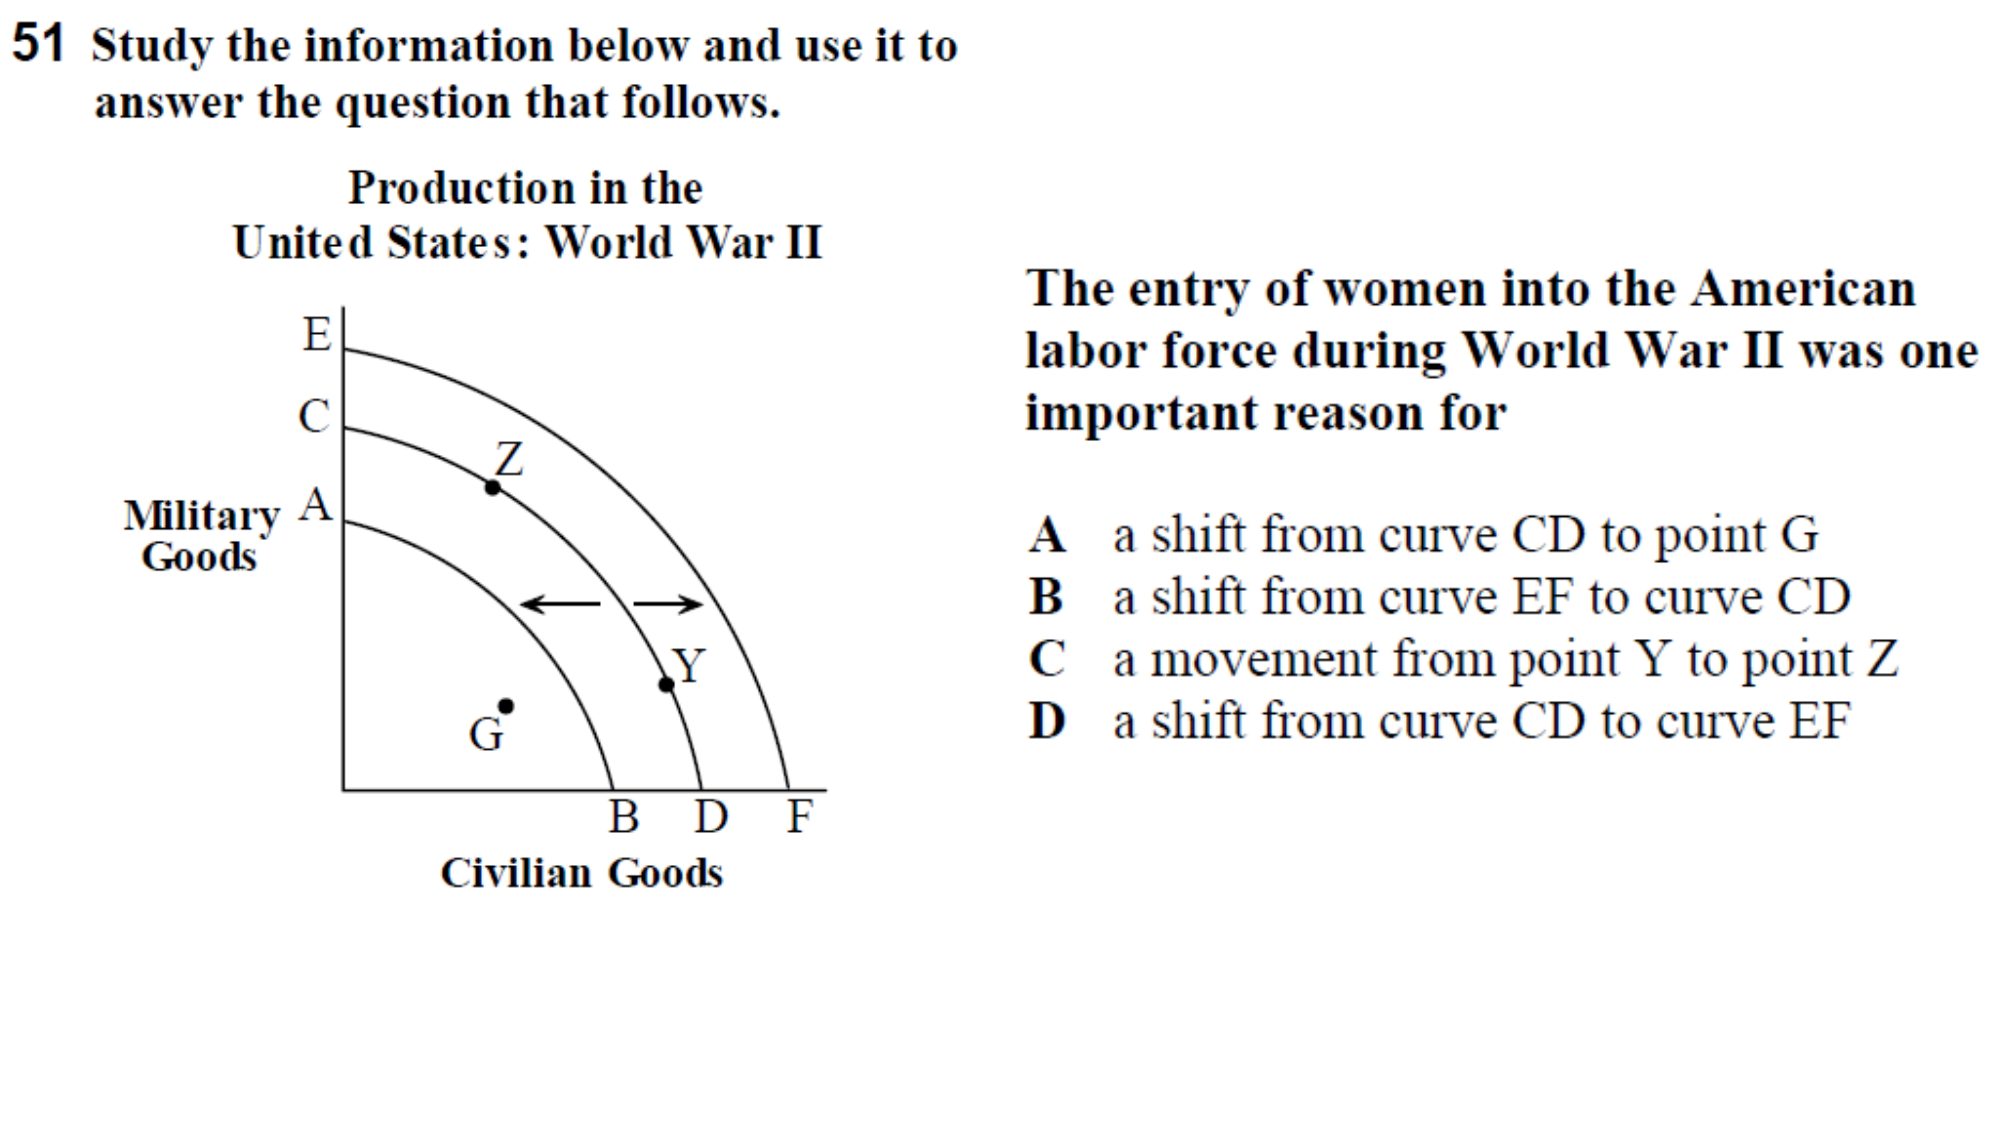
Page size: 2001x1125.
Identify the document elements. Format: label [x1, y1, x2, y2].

picture [0, 0, 2000, 910]
